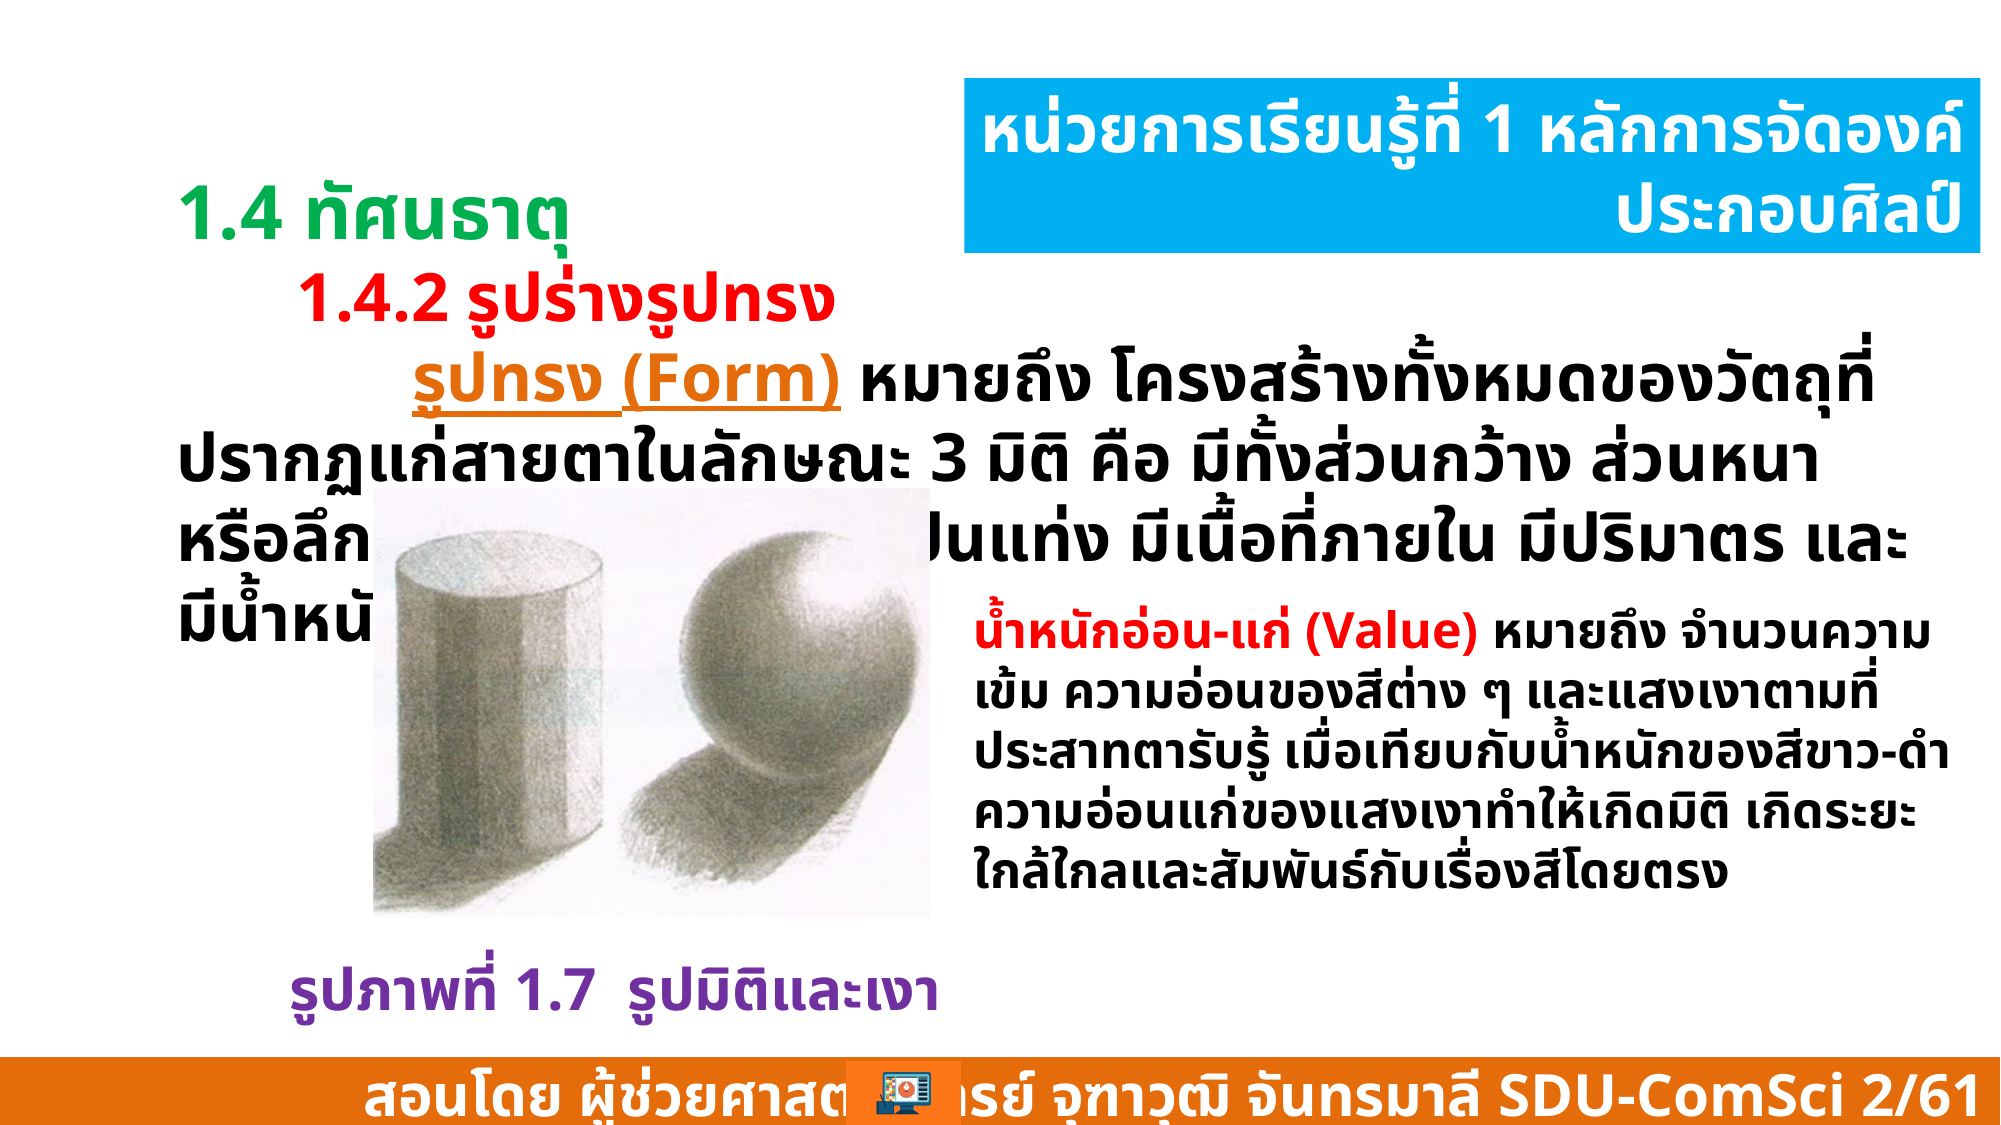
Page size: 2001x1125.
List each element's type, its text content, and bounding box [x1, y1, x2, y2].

text_box หน่วยการเรียนรู้ที่ 1 หลักการจัดองค์ประกอบศิลป์ [964, 78, 1981, 253]
picture [373, 488, 931, 919]
text_box น้ำหนักอ่อน-แก่ (Value) หมายถึง จำนวนความเข้ม ความอ่อนของสีต่าง ๆ และแสงเงาตามที่ประสาทตารับรู้ เมื่อเทียบกับน้ำหนักของสีขาว-ดำ ความอ่อนแก่ของแสงเงาทำให้เกิดมิติ เกิดระยะใกล้ใกลและสัมพันธ์กับเรื่องสีโดยตรง [958, 590, 1975, 906]
text_box สอนโดย ผู้ช่วยศาสตราจารย์ จุฑาวุฒิ จันทรมาลี SDU-ComSci 2/61 [0, 1055, 2000, 1125]
text_box 1.4 ทัศนธาตุ 1.4.2 รูปร่างรูปทรง รูปทรง (Form) หมายถึง โครงสร้างทั้งหมดของวัตถุที่ปรากฏแก่สายตาในลักษณะ 3 มิติ คือ มีทั้งส่วนกว้าง ส่วนหนาหรือลึก คือ จะให้ความรู้สึกเป็นแท่ง มีเนื้อที่ภายใน มีปริมาตร และมีน้ำหนัก [161, 157, 1945, 742]
picture [846, 1060, 961, 1125]
text_box รูปภาพที่ 1.7 รูปมิติและเงา [275, 944, 956, 1030]
